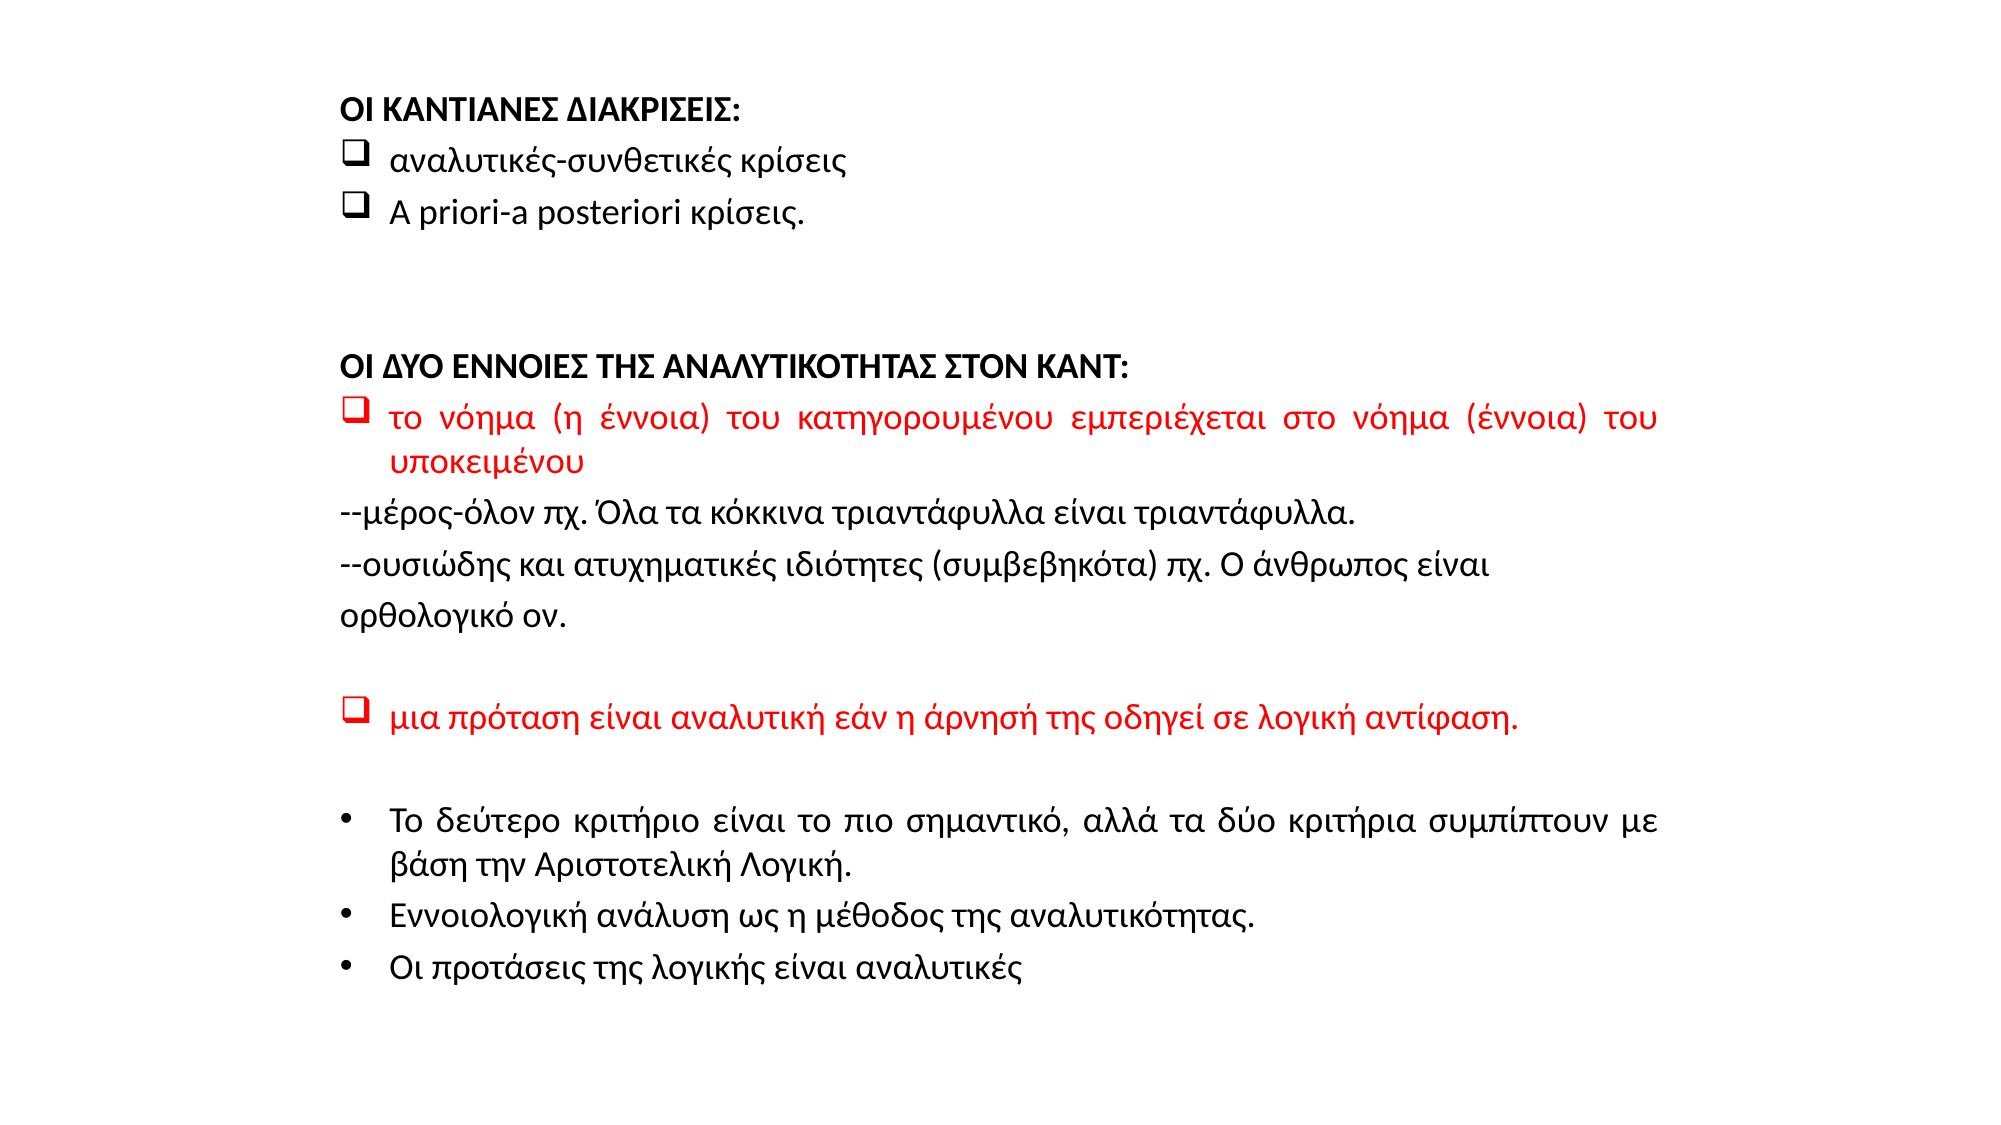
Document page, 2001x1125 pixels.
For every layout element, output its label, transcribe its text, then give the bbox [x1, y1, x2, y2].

list ΟΙ ΚΑΝΤΙΑΝΕΣ ΔΙΑΚΡΙΣΕΙΣ: αναλυτικές-συνθετικές κρίσεις A priori-a posteriori κρίσεις. ΟΙ ΔΥΟ ΕΝΝΟΙΕΣ ΤΗΣ ΑΝΑΛΥΤΙΚΟΤΗΤΑΣ ΣΤΟΝ ΚΑΝΤ: το νόημα (η έννοια) του κατηγορουμένου εμπεριέχεται στο νόημα (έννοια) του υποκειμένου --μέρος-όλον πχ. Όλα τα κόκκινα τριαντάφυλλα είναι τριαντάφυλλα. --ουσιώδης και ατυχηματικές ιδιότητες (συμβεβηκότα) πχ. Ο άνθρωπος είναι ορθολογικό ον. μια πρόταση είναι αναλυτική εάν η άρνησή της οδηγεί σε λογική αντίφαση. Το δεύτερο κριτήριο είναι το πιο σημαντικό, αλλά τα δύο κριτήρια συμπίπτουν με βάση την Αριστοτελική Λογική. Εννοιολογική ανάλυση ως η μέθοδος της αναλυτικότητας. Οι προτάσεις της λογικής είναι αναλυτικές [324, 77, 1675, 1008]
